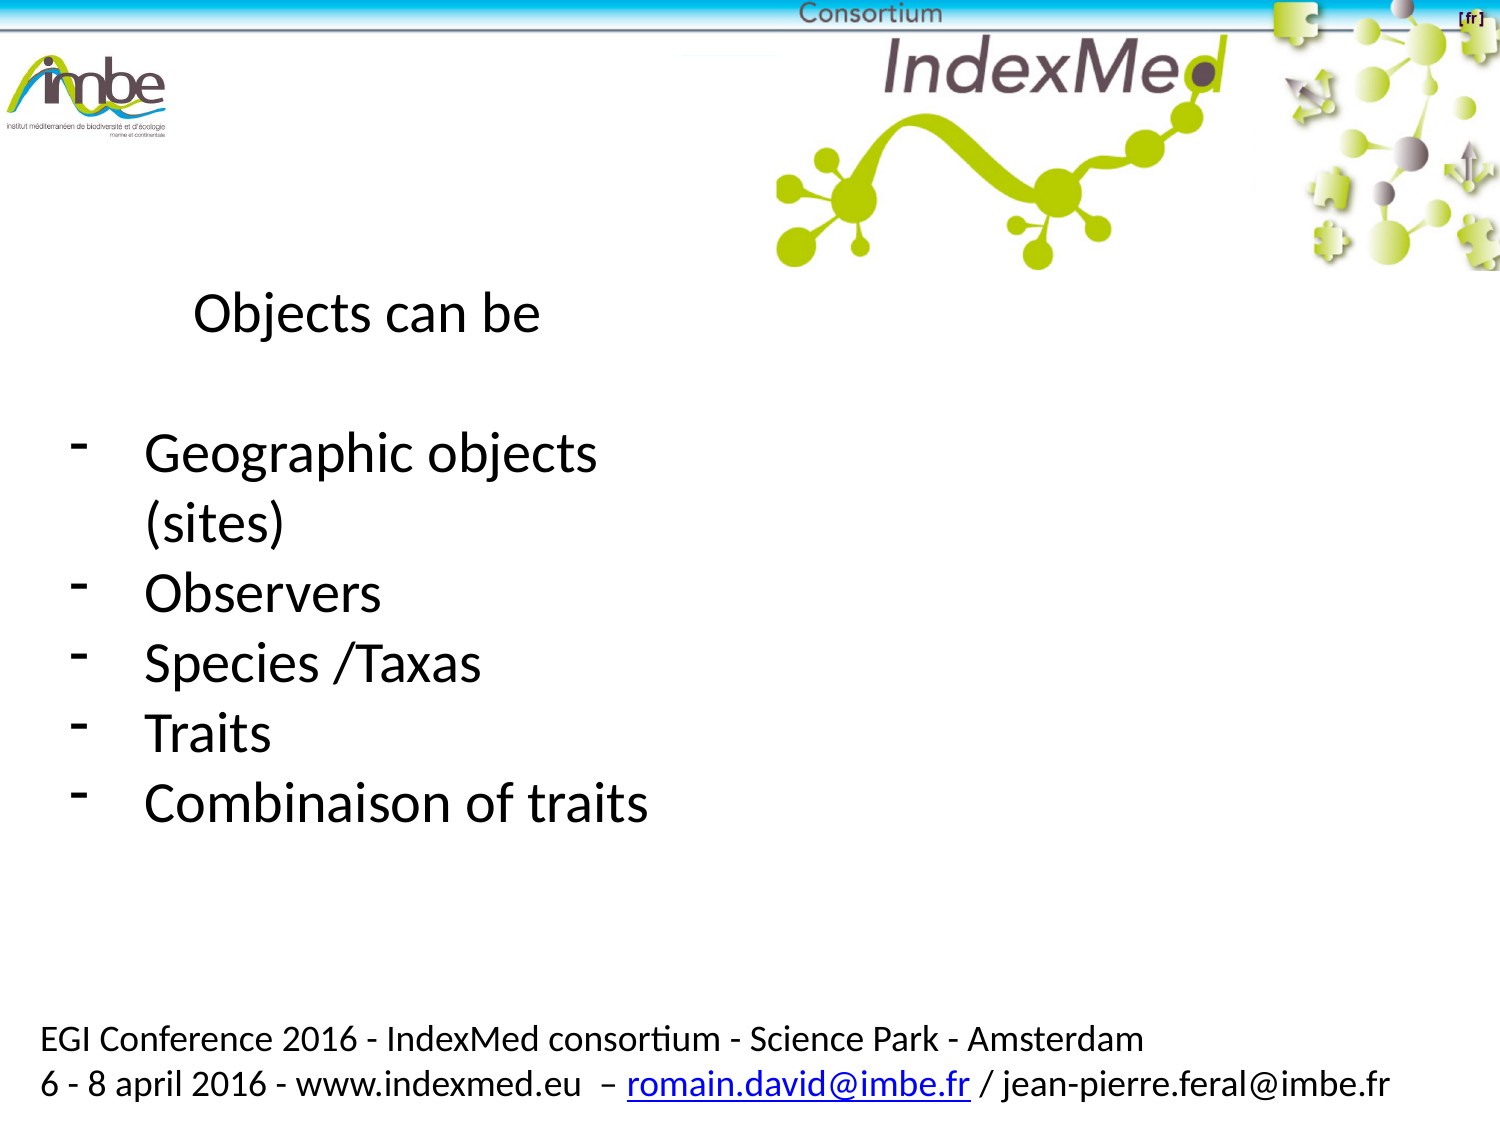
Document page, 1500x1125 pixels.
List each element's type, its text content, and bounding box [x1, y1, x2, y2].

text_box EGI Conference 2016 - IndexMed consortium - Science Park - Amsterdam 6 - 8 april 2016 - www.indexmed.eu – romain.david@imbe.fr / jean-pierre.feral@imbe.fr [25, 1006, 1487, 1112]
text_box Objects can be Geographic objects (sites) Observers Species /Taxas Traits Combinaison of traits [54, 290, 681, 888]
picture [0, 0, 1500, 271]
